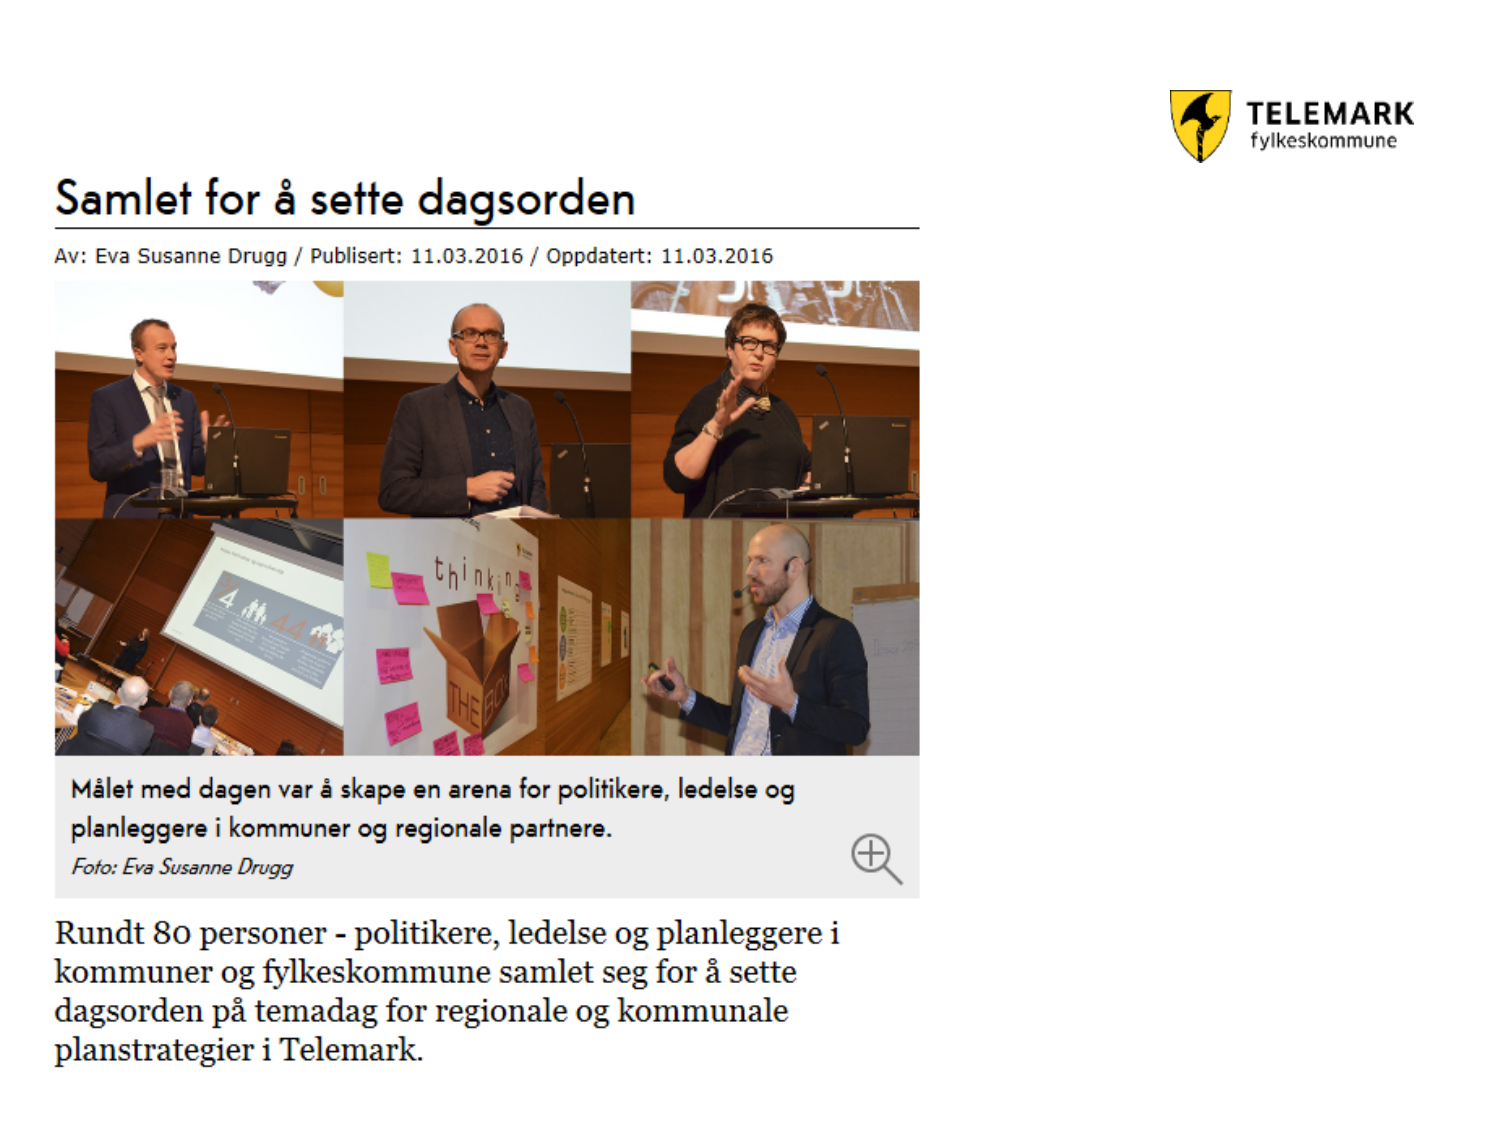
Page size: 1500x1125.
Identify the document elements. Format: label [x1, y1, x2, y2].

list [44, 158, 941, 1077]
picture [1170, 90, 1414, 163]
